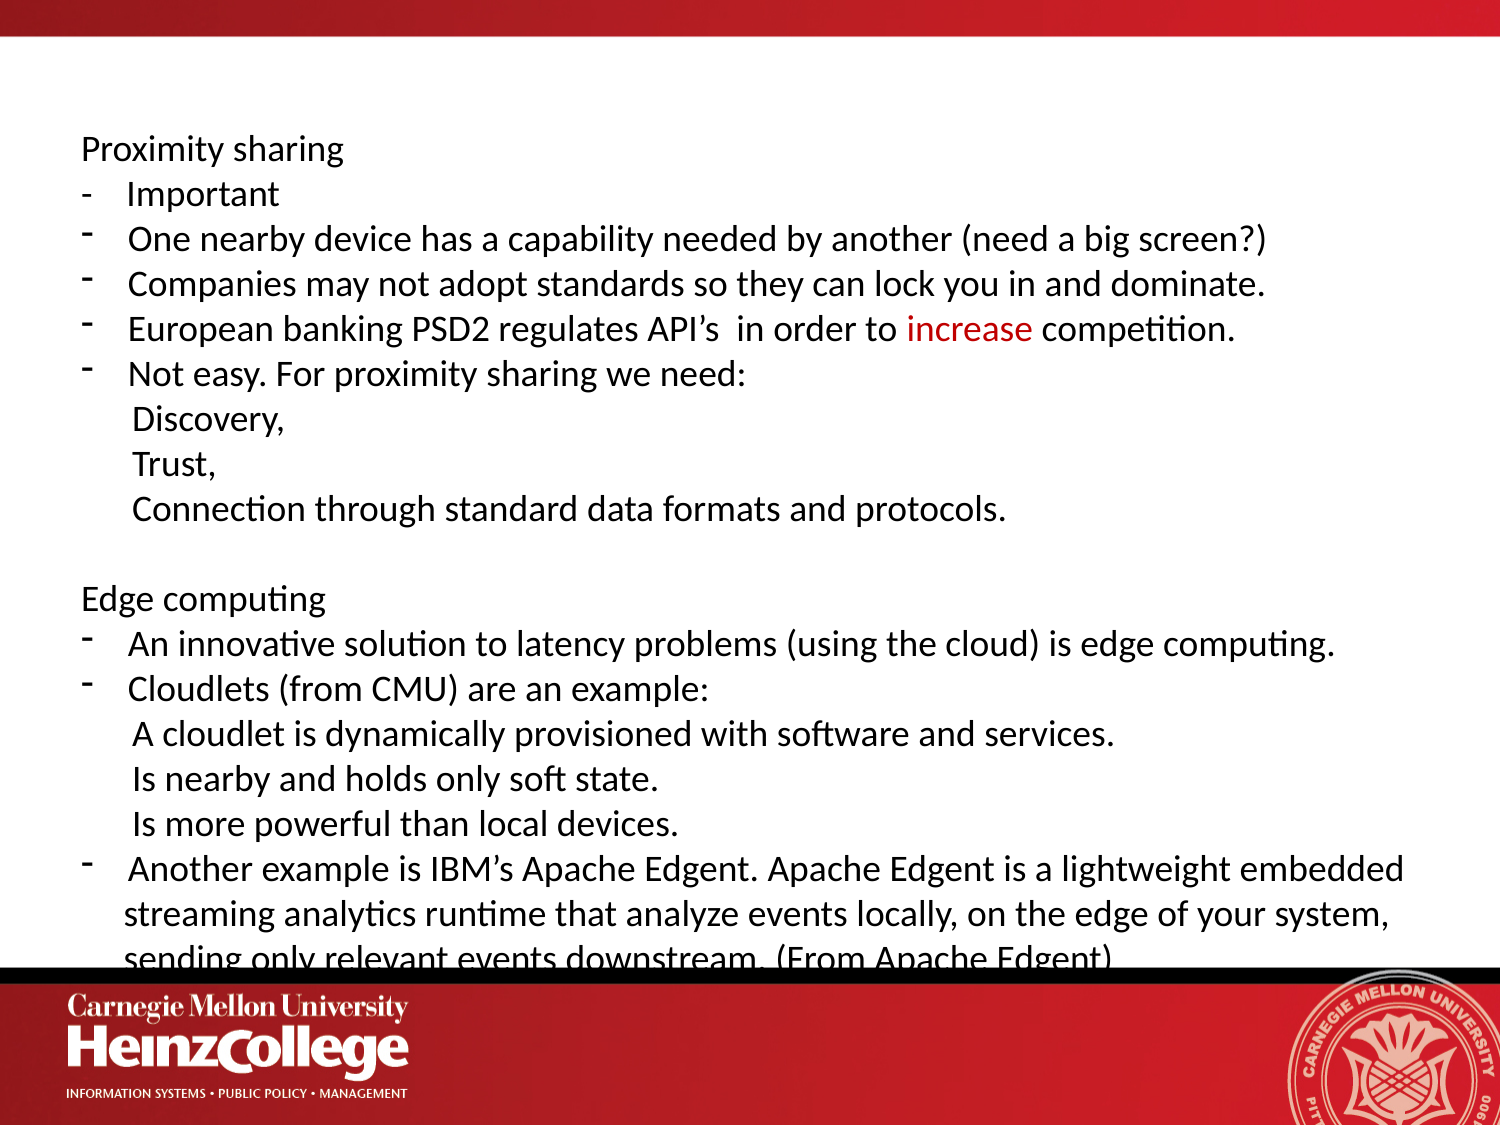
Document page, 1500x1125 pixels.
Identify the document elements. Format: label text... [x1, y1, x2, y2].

text_box Proximity sharing - Important One nearby device has a capability needed by another (need a big screen?) Companies may not adopt standards so they can lock you in and dominate. European banking PSD2 regulates API’s in order to increase competition. Not easy. For proximity sharing we need: Discovery, Trust, Connection through standard data formats and protocols. Edge computing An innovative solution to latency problems (using the cloud) is edge computing. Cloudlets (from CMU) are an example: A cloudlet is dynamically provisioned with software and services. Is nearby and holds only soft state. Is more powerful than local devices. Another example is IBM’s Apache Edgent. Apache Edgent is a lightweight embedded streaming analytics runtime that analyze events locally, on the edge of your system, sending only relevant events downstream. (From Apache Edgent) [66, 116, 1430, 1032]
picture [0, 0, 1500, 1125]
